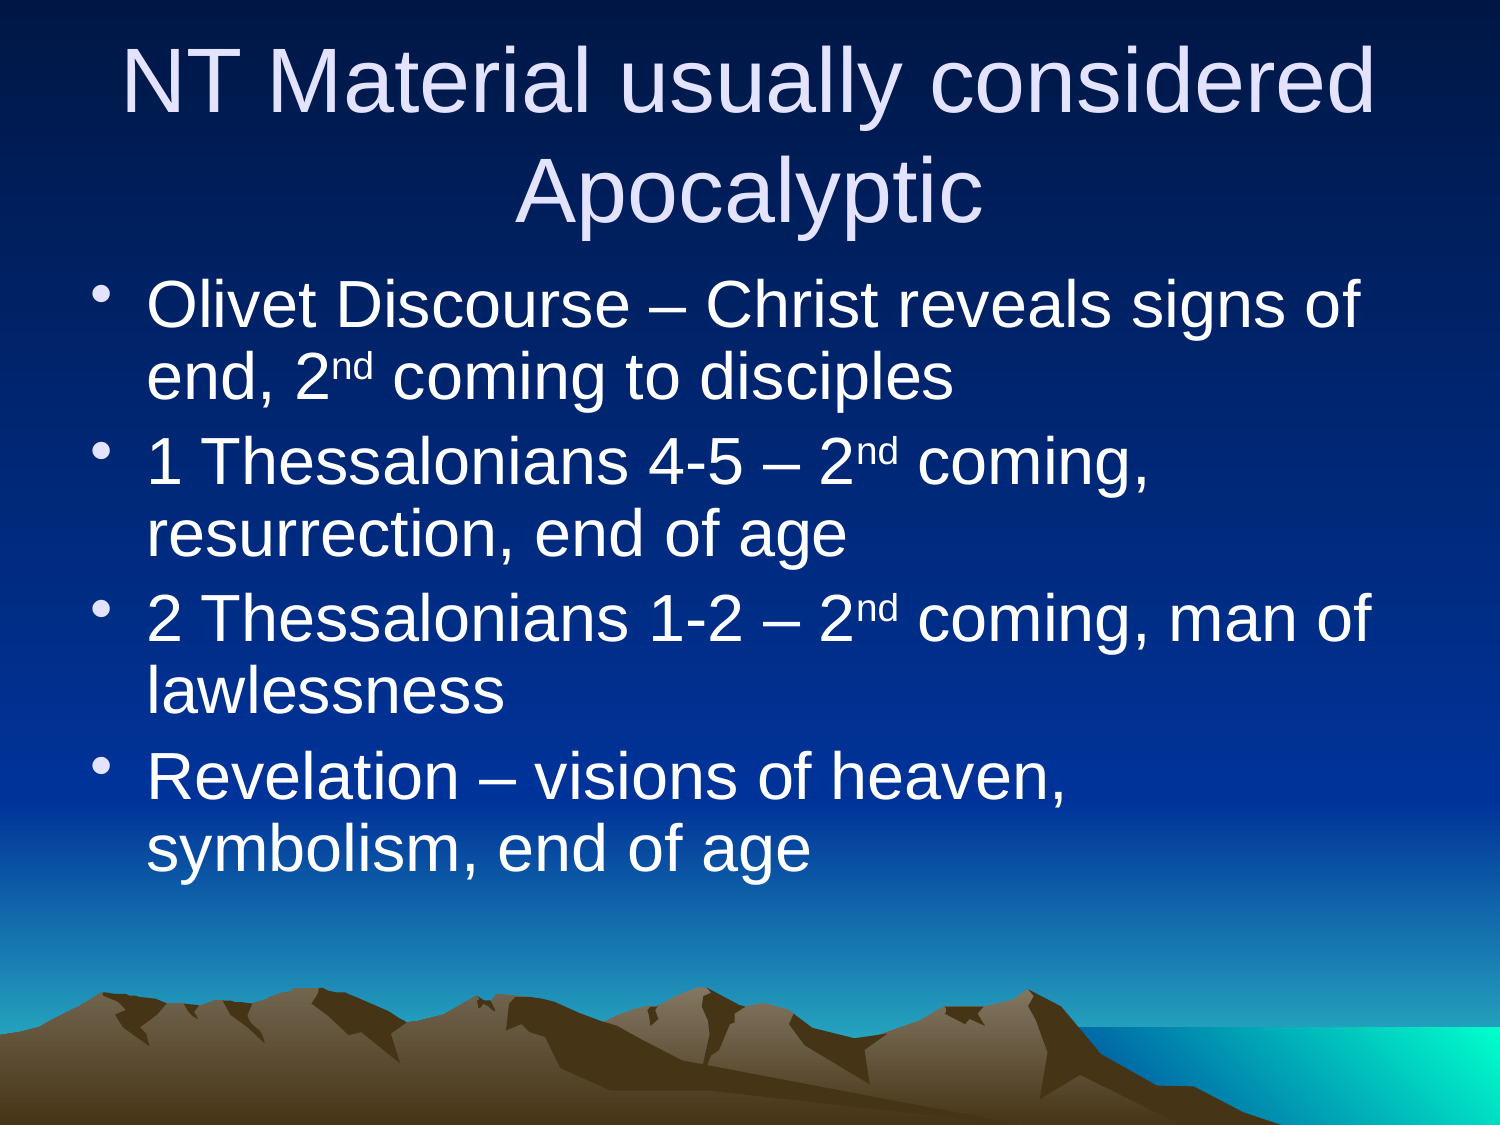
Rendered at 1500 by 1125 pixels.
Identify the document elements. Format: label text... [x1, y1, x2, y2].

title NT Material usually considered Apocalyptic [75, 37, 1425, 225]
list Olivet Discourse – Christ reveals signs of end, 2nd coming to disciples 1 Thessalonians 4-5 – 2nd coming, resurrection, end of age 2 Thessalonians 1-2 – 2nd coming, man of lawlessness Revelation – visions of heaven, symbolism, end of age [75, 262, 1425, 1000]
